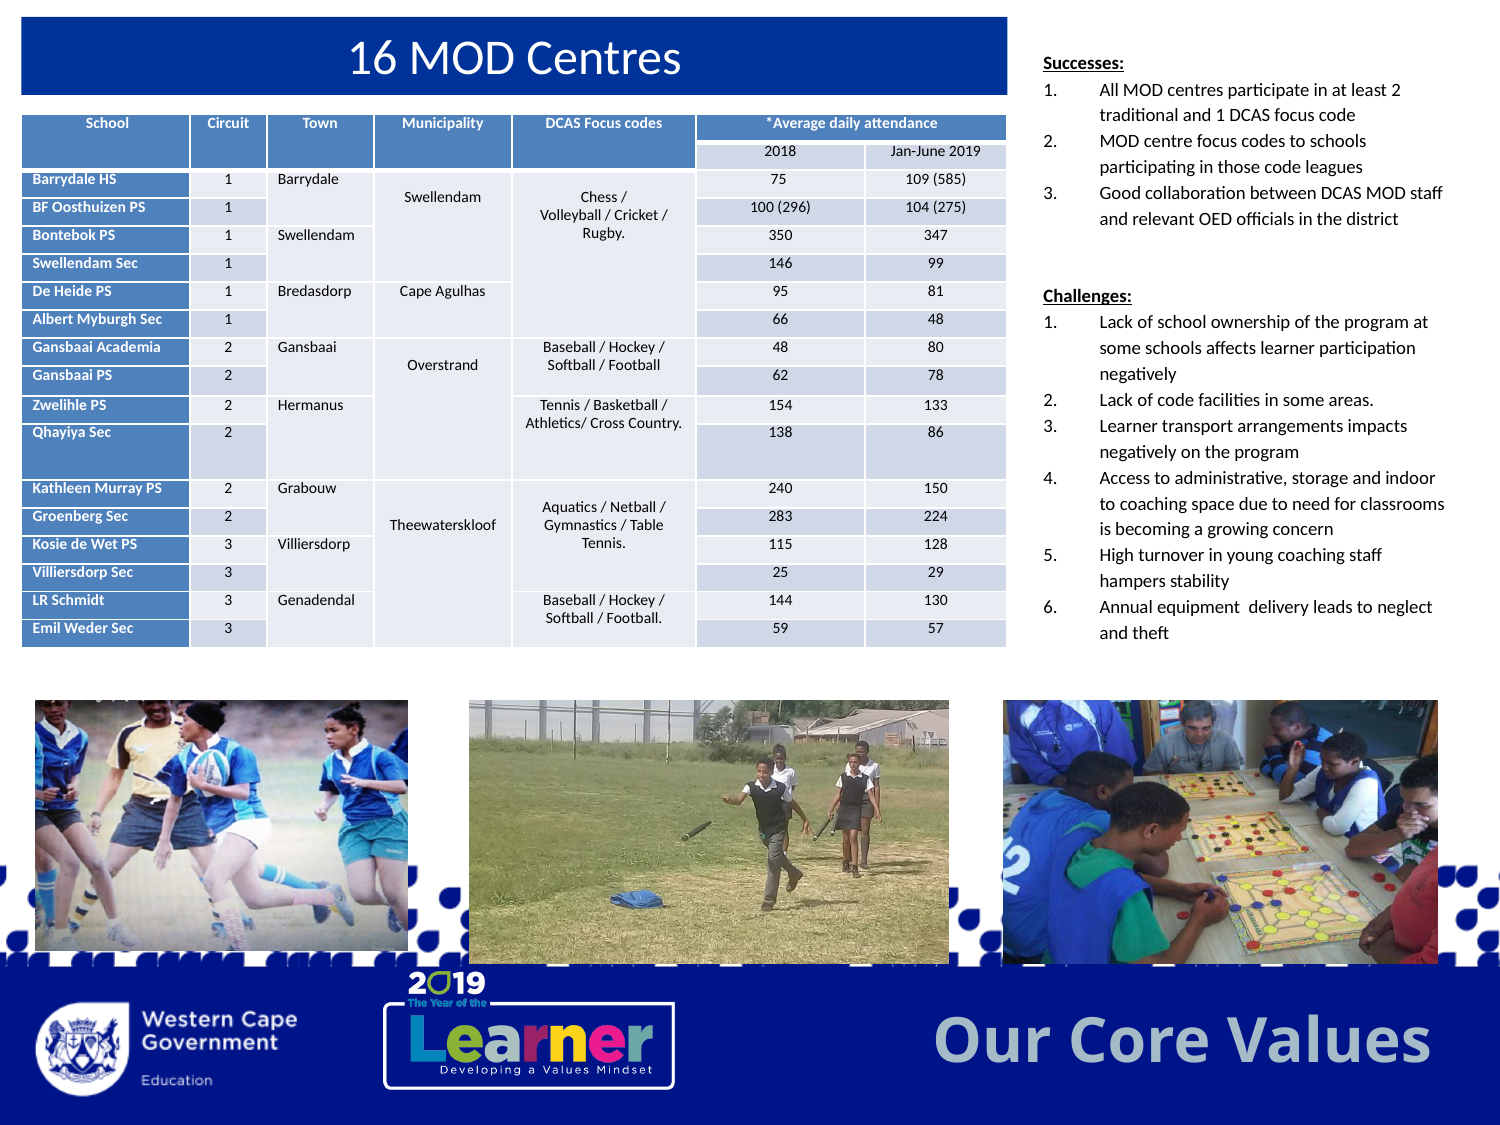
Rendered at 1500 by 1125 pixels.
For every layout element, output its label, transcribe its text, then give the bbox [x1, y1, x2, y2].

table_cell 1 [191, 255, 266, 281]
table_cell 99 [866, 255, 1006, 281]
table_cell 115 [697, 537, 864, 563]
table_cell 75 [697, 171, 864, 197]
table_cell 29 [866, 565, 1006, 591]
table_cell 347 [866, 227, 1006, 253]
picture [34, 700, 408, 951]
table_cell Jan-June 2019 [866, 145, 1006, 169]
table_header School [22, 115, 189, 168]
table_header DCAS Focus codes [513, 115, 695, 168]
table_cell 109 (585) [866, 171, 1006, 197]
table_cell 1 [191, 199, 266, 225]
table_cell 2 [191, 425, 266, 479]
table_cell 3 [191, 537, 266, 563]
table_cell 1 [191, 311, 266, 337]
table_cell 25 [697, 565, 864, 591]
table_cell 146 [697, 255, 864, 281]
table_cell 3 [191, 620, 266, 647]
table_cell 130 [866, 592, 1006, 619]
table_cell 2 [191, 397, 266, 423]
table_cell De Heide PS [22, 283, 189, 309]
table_cell Tennis / Basketball / Athletics/ Cross Country. [513, 397, 695, 479]
table_cell 3 [191, 565, 266, 591]
table_cell 81 [866, 283, 1006, 309]
table_cell Hermanus [268, 397, 373, 479]
text_box Successes: All MOD centres participate in at least 2 traditional and 1 DCAS focus code MOD centre focus codes to schools participating in those code leagues Good collaboration between DCAS MOD staff and relevant OED officials in the district [1028, 40, 1469, 237]
table_header Circuit [191, 115, 266, 168]
table_cell Baseball / Hockey / Softball / Football [513, 339, 695, 395]
table_cell Swellendam [375, 173, 511, 281]
table_cell Villiersdorp [268, 537, 373, 591]
table_cell 57 [866, 620, 1006, 647]
table_cell Cape Agulhas [375, 283, 511, 337]
table_cell 86 [866, 425, 1006, 479]
table_cell 2 [191, 367, 266, 395]
text_box Challenges: Lack of school ownership of the program at some schools affects learner participation negatively Lack of code facilities in some areas. Learner transport arrangements impacts negatively on the program Access to administrative, storage and indoor to coaching space due to need for classrooms is becoming a growing concern High turnover in young coaching staff hampers stability Annual equipment delivery leads to neglect and theft [1028, 273, 1469, 651]
table_cell 95 [697, 283, 864, 309]
table_cell 62 [697, 367, 864, 395]
table_cell 2 [191, 481, 266, 507]
table_cell 240 [697, 481, 864, 507]
table_cell 1 [191, 173, 266, 197]
table_cell 154 [697, 397, 864, 423]
table_cell 78 [866, 367, 1006, 395]
table_cell 59 [697, 620, 864, 647]
table_cell Villiersdorp Sec [22, 565, 189, 591]
table_cell 283 [697, 509, 864, 535]
picture [469, 700, 950, 964]
table_cell Groenberg Sec [22, 509, 189, 535]
table_cell Swellendam [268, 227, 373, 281]
table_cell 1 [191, 283, 266, 309]
table_cell Barrydale HS [22, 173, 189, 197]
table_cell 144 [697, 592, 864, 619]
table_cell Kosie de Wet PS [22, 537, 189, 563]
table_cell Zwelihle PS [22, 397, 189, 423]
picture [1003, 700, 1438, 964]
table_cell Chess / Volleyball / Cricket / Rugby. [513, 173, 695, 337]
table_cell 128 [866, 537, 1006, 563]
table_cell Gansbaai [268, 339, 373, 395]
table_cell 3 [191, 592, 266, 619]
table_cell 133 [866, 397, 1006, 423]
table_cell BF Oosthuizen PS [22, 199, 189, 225]
table_cell LR Schmidt [22, 592, 189, 619]
table_cell 2018 [697, 145, 864, 169]
title 16 MOD Centres [21, 16, 1008, 95]
table_cell 104 (275) [866, 199, 1006, 225]
table_cell 350 [697, 227, 864, 253]
table_cell Bontebok PS [22, 227, 189, 253]
table_header Town [268, 115, 373, 168]
table_cell 1 [191, 227, 266, 253]
table_cell Bredasdorp [268, 283, 373, 337]
table_cell Baseball / Hockey / Softball / Football. [513, 592, 695, 647]
table_cell Genadendal [268, 592, 373, 647]
table_cell 48 [697, 339, 864, 365]
table_cell 224 [866, 509, 1006, 535]
table_cell Overstrand [375, 339, 511, 479]
table_cell 138 [697, 425, 864, 479]
table_cell Albert Myburgh Sec [22, 311, 189, 337]
table_cell 150 [866, 481, 1006, 507]
table_cell Barrydale [268, 173, 373, 225]
table_cell Qhayiya Sec [22, 425, 189, 479]
table_cell Kathleen Murray PS [22, 481, 189, 507]
table_cell Gansbaai Academia [22, 339, 189, 365]
table_cell 2 [191, 509, 266, 535]
table_cell Gansbaai PS [22, 367, 189, 395]
picture [383, 971, 675, 1090]
table_cell Theewaterskloof [375, 481, 511, 647]
table_cell Grabouw [268, 481, 373, 535]
table_header Municipality [375, 115, 511, 168]
table_cell 66 [697, 311, 864, 337]
table_cell 80 [866, 339, 1006, 365]
table_cell 100 (296) [697, 199, 864, 225]
table_cell Aquatics / Netball / Gymnastics / Table Tennis. [513, 481, 695, 591]
table_cell 48 [866, 311, 1006, 337]
table_cell Emil Weder Sec [22, 620, 189, 647]
table_cell 2 [191, 339, 266, 365]
table_header *Average daily attendance [697, 115, 1006, 140]
table_cell Swellendam Sec [22, 255, 189, 281]
